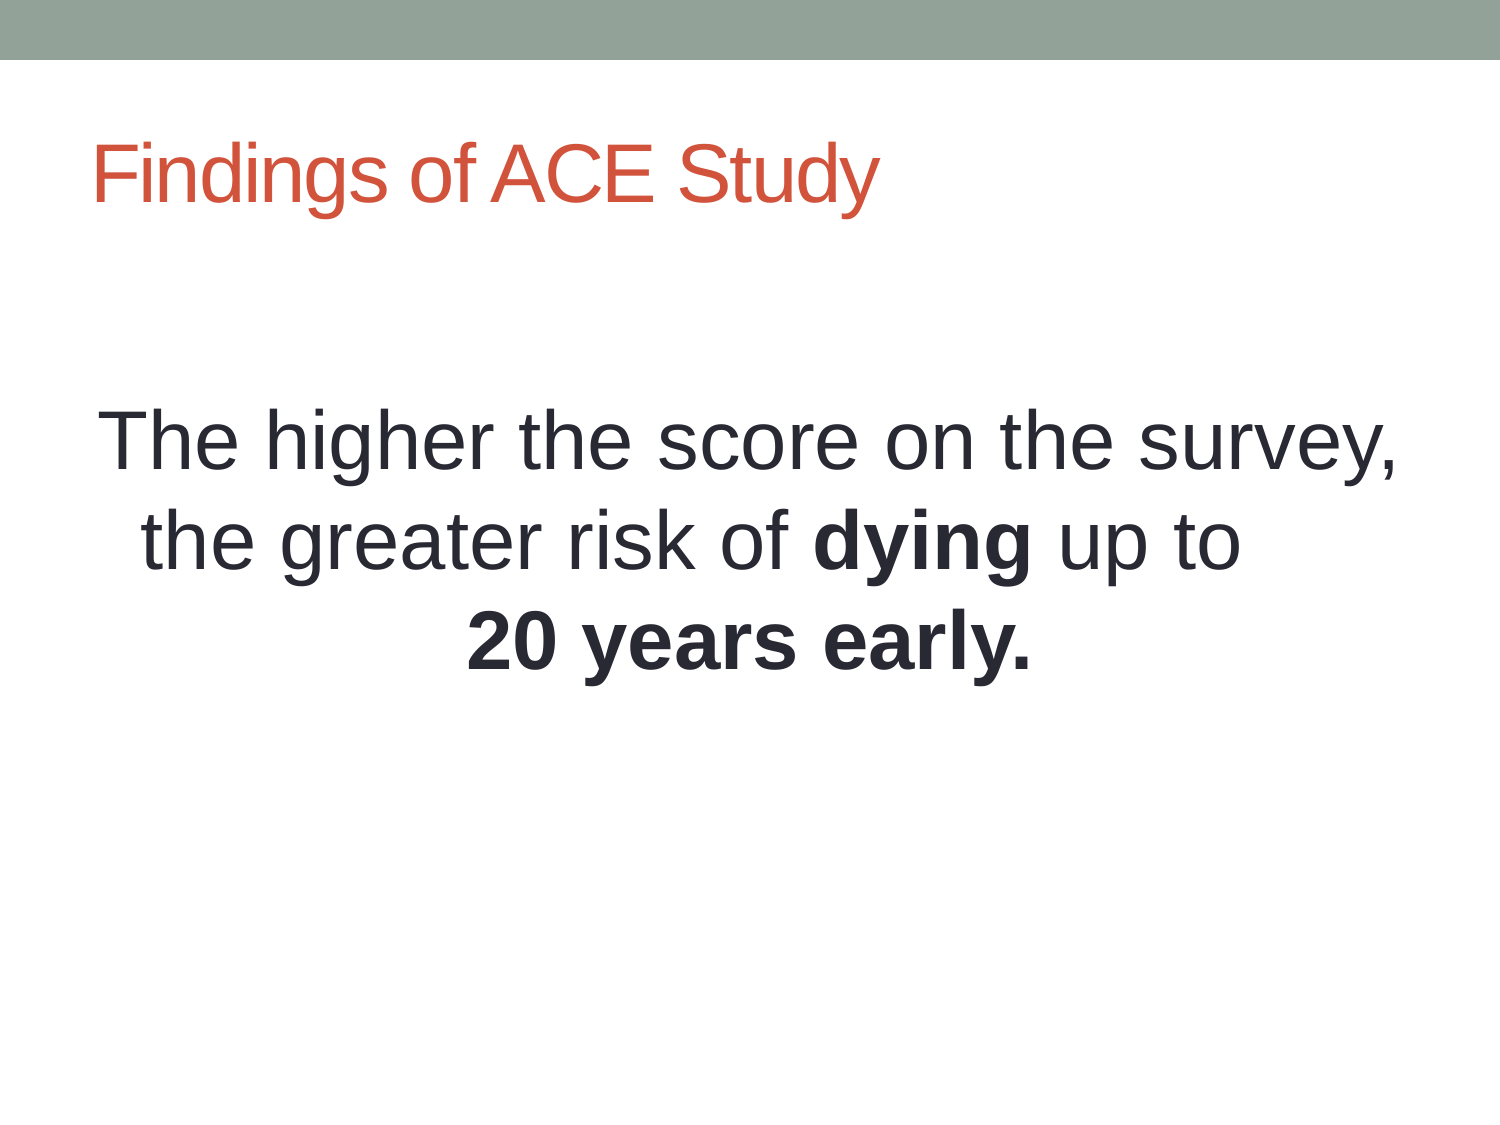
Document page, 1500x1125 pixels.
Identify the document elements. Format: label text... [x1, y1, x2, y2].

list The higher the score on the survey, the greater risk of dying up to 20 years early. [75, 262, 1425, 1063]
title Findings of ACE Study [75, 87, 1425, 250]
